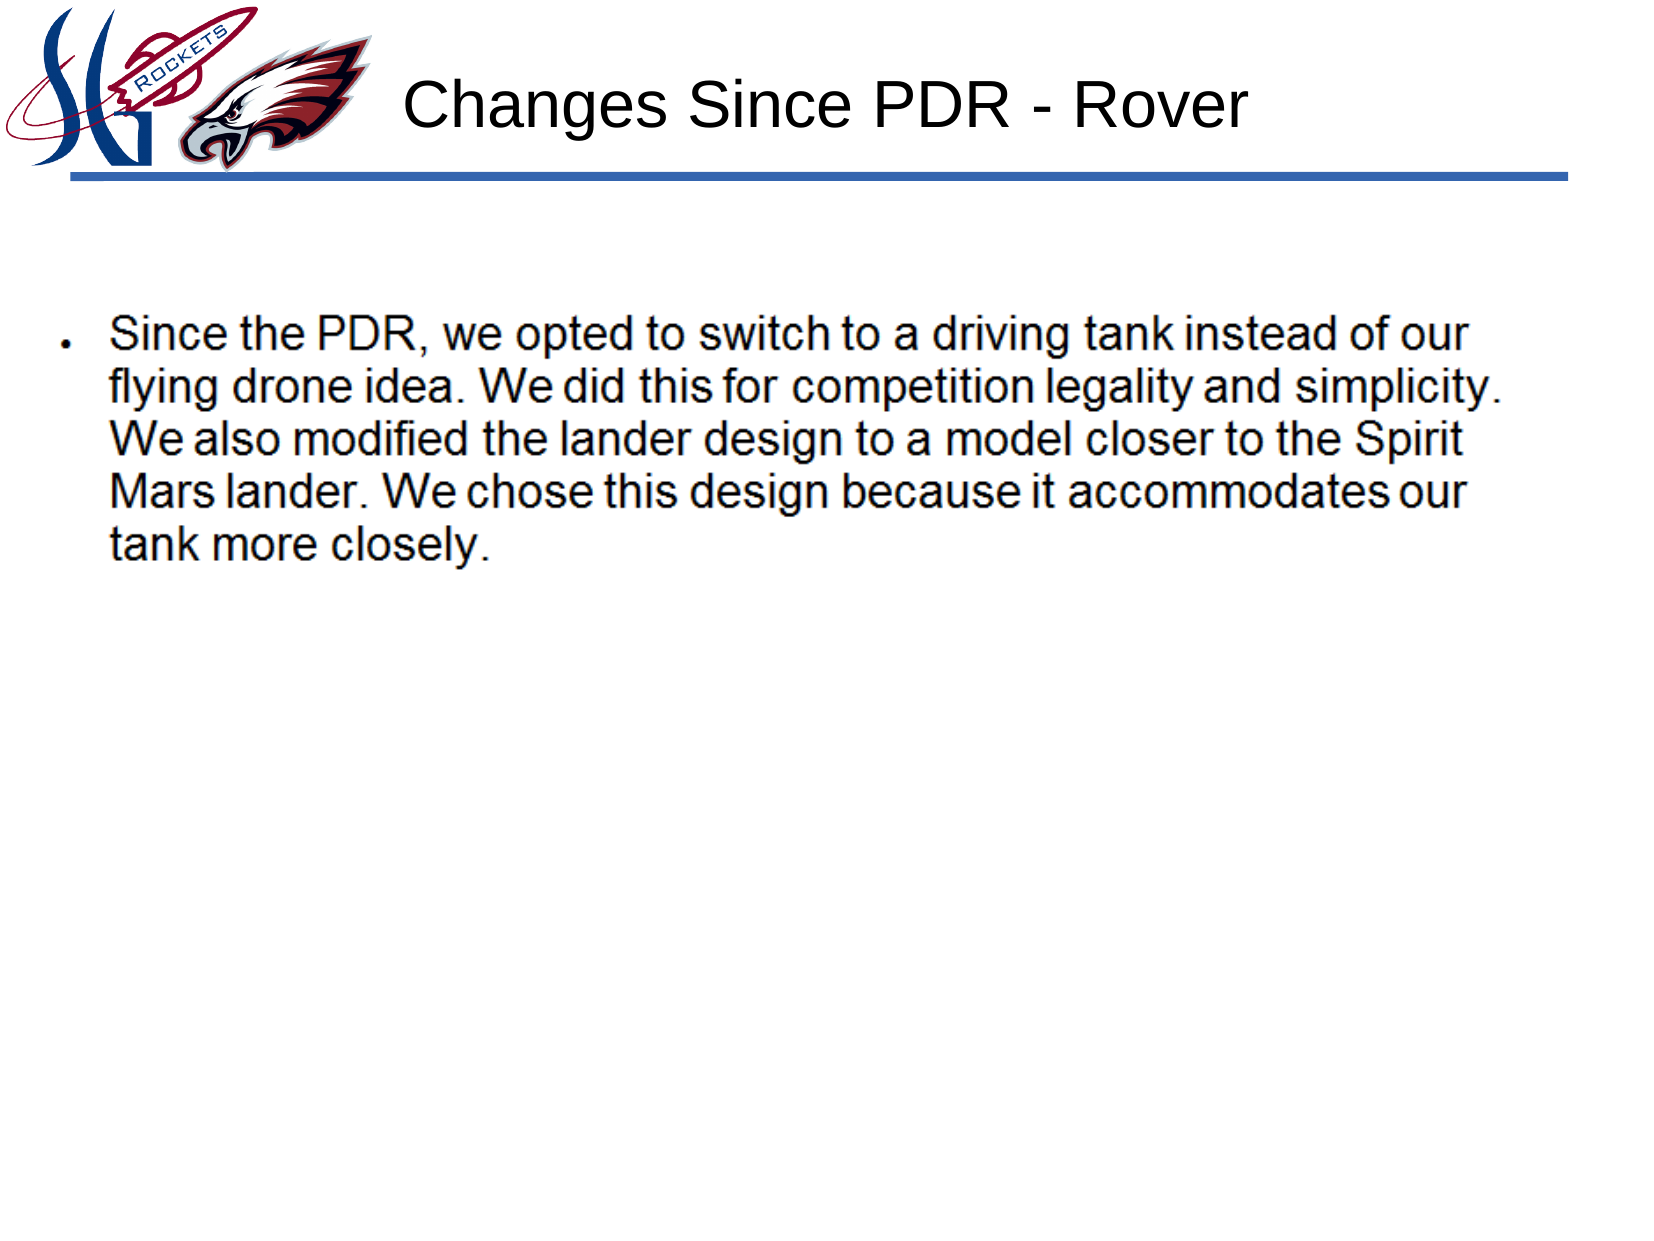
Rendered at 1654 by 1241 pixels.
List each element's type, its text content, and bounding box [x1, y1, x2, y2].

title Changes Since PDR - Rover [82, 49, 1571, 158]
picture [0, 0, 372, 176]
picture [44, 288, 1564, 931]
